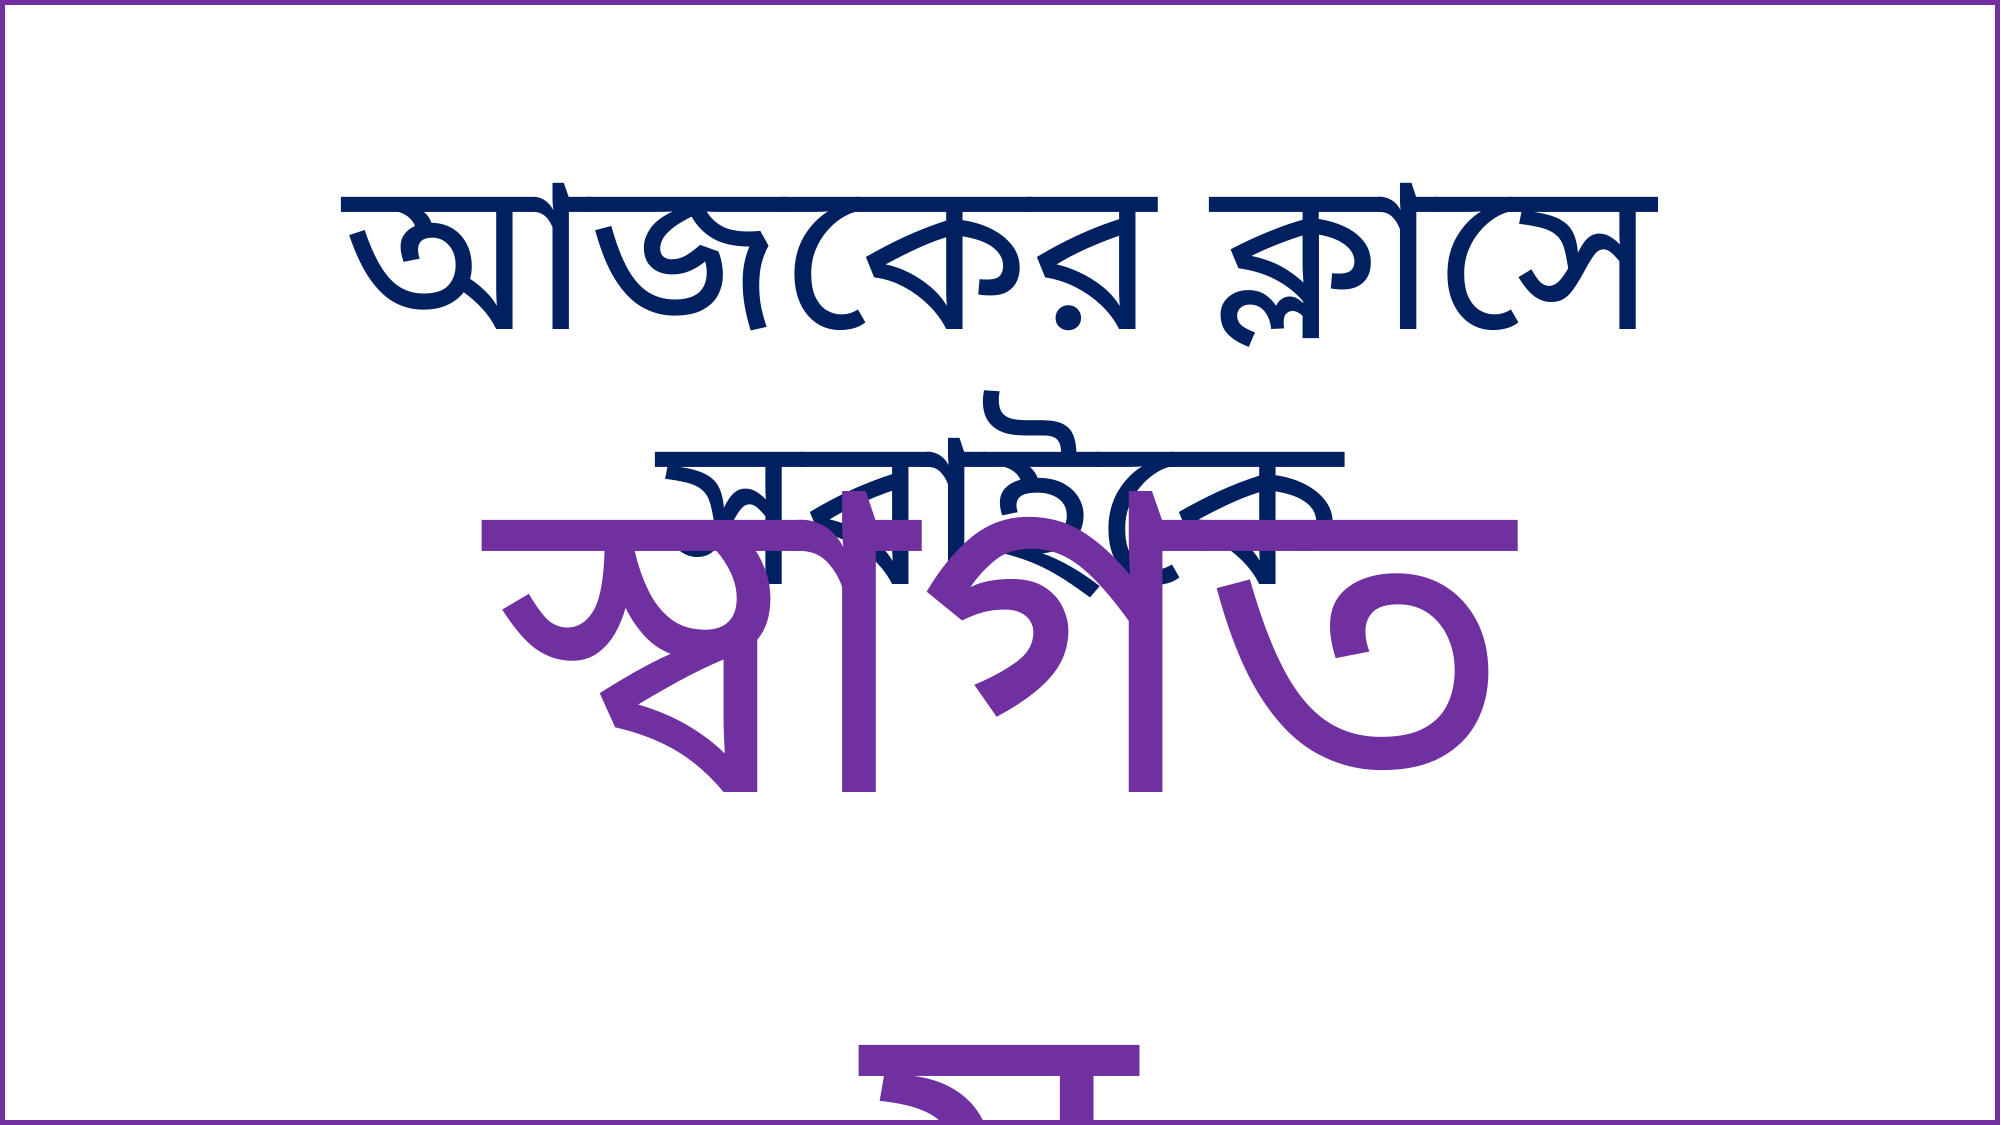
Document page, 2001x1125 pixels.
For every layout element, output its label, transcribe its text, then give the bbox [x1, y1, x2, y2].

text_box আজকের ক্লাসে সবাইকে [168, 109, 1832, 635]
text_box [0, 0, 2000, 1125]
text_box স্বাগতম [437, 348, 1563, 1125]
